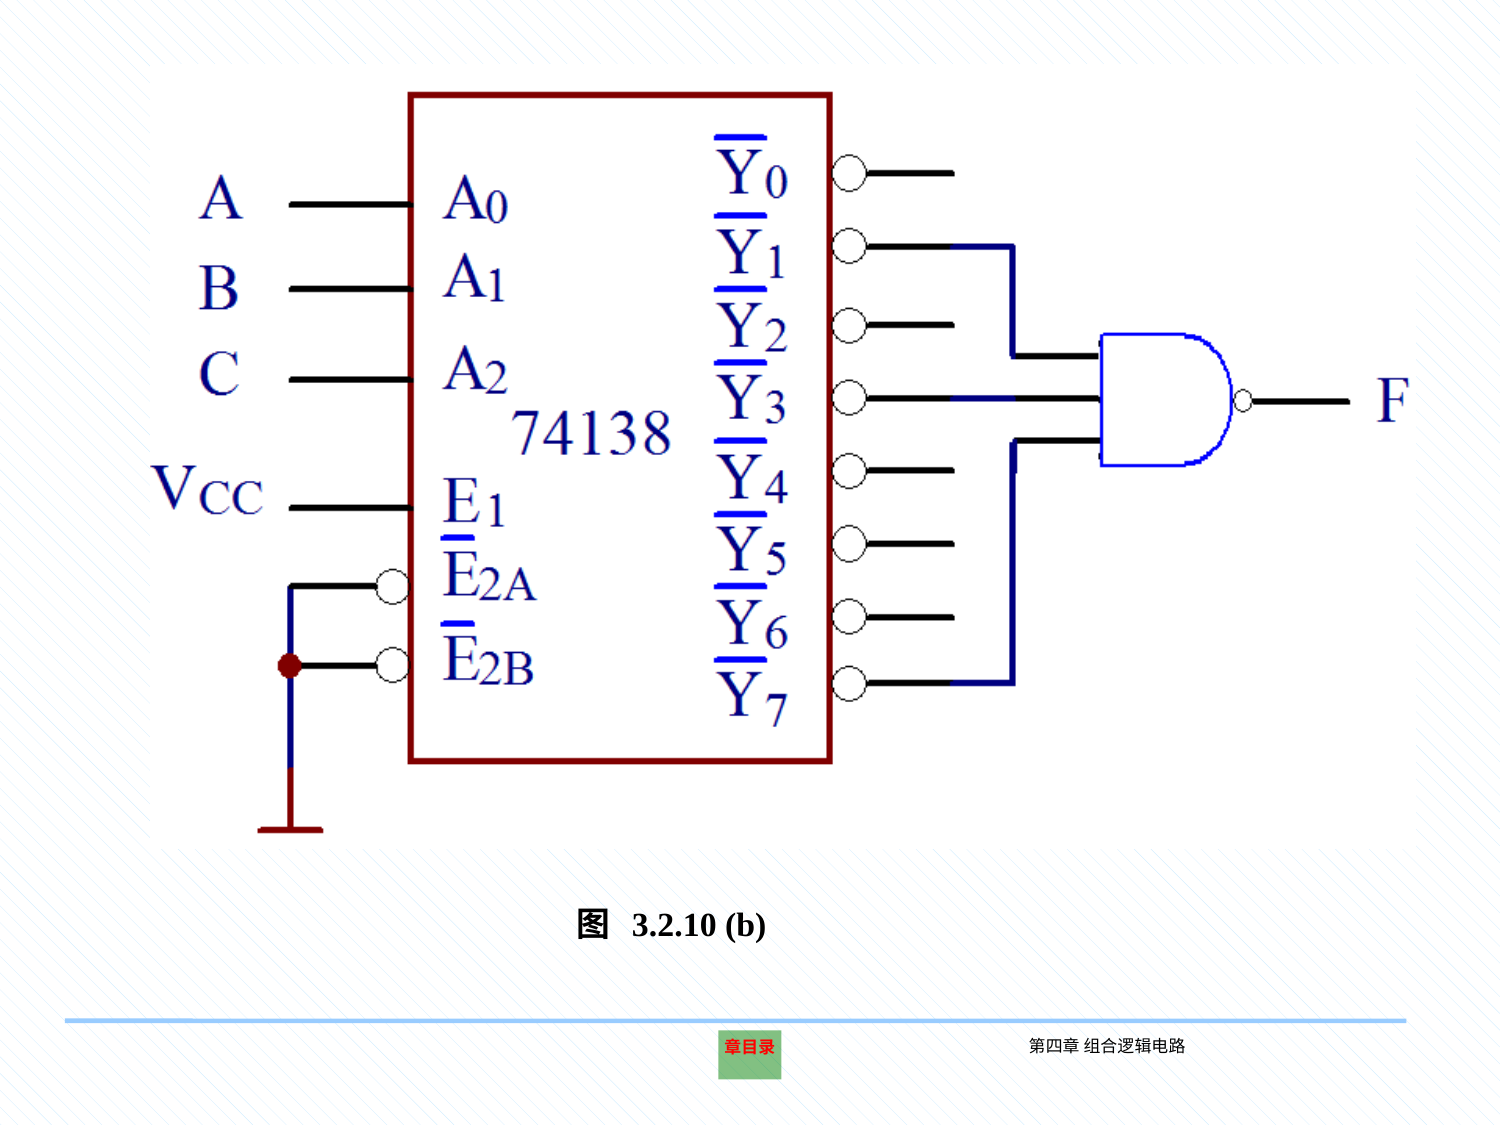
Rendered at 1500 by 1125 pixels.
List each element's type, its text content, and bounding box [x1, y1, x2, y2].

picture [149, 63, 1417, 849]
slide_number [1279, 1028, 1409, 1104]
slide_number [63, 1032, 464, 1107]
text_box 图 3.2.10 (b) [561, 894, 925, 985]
footer 第四章 组合逻辑电路 [936, 1028, 1279, 1104]
